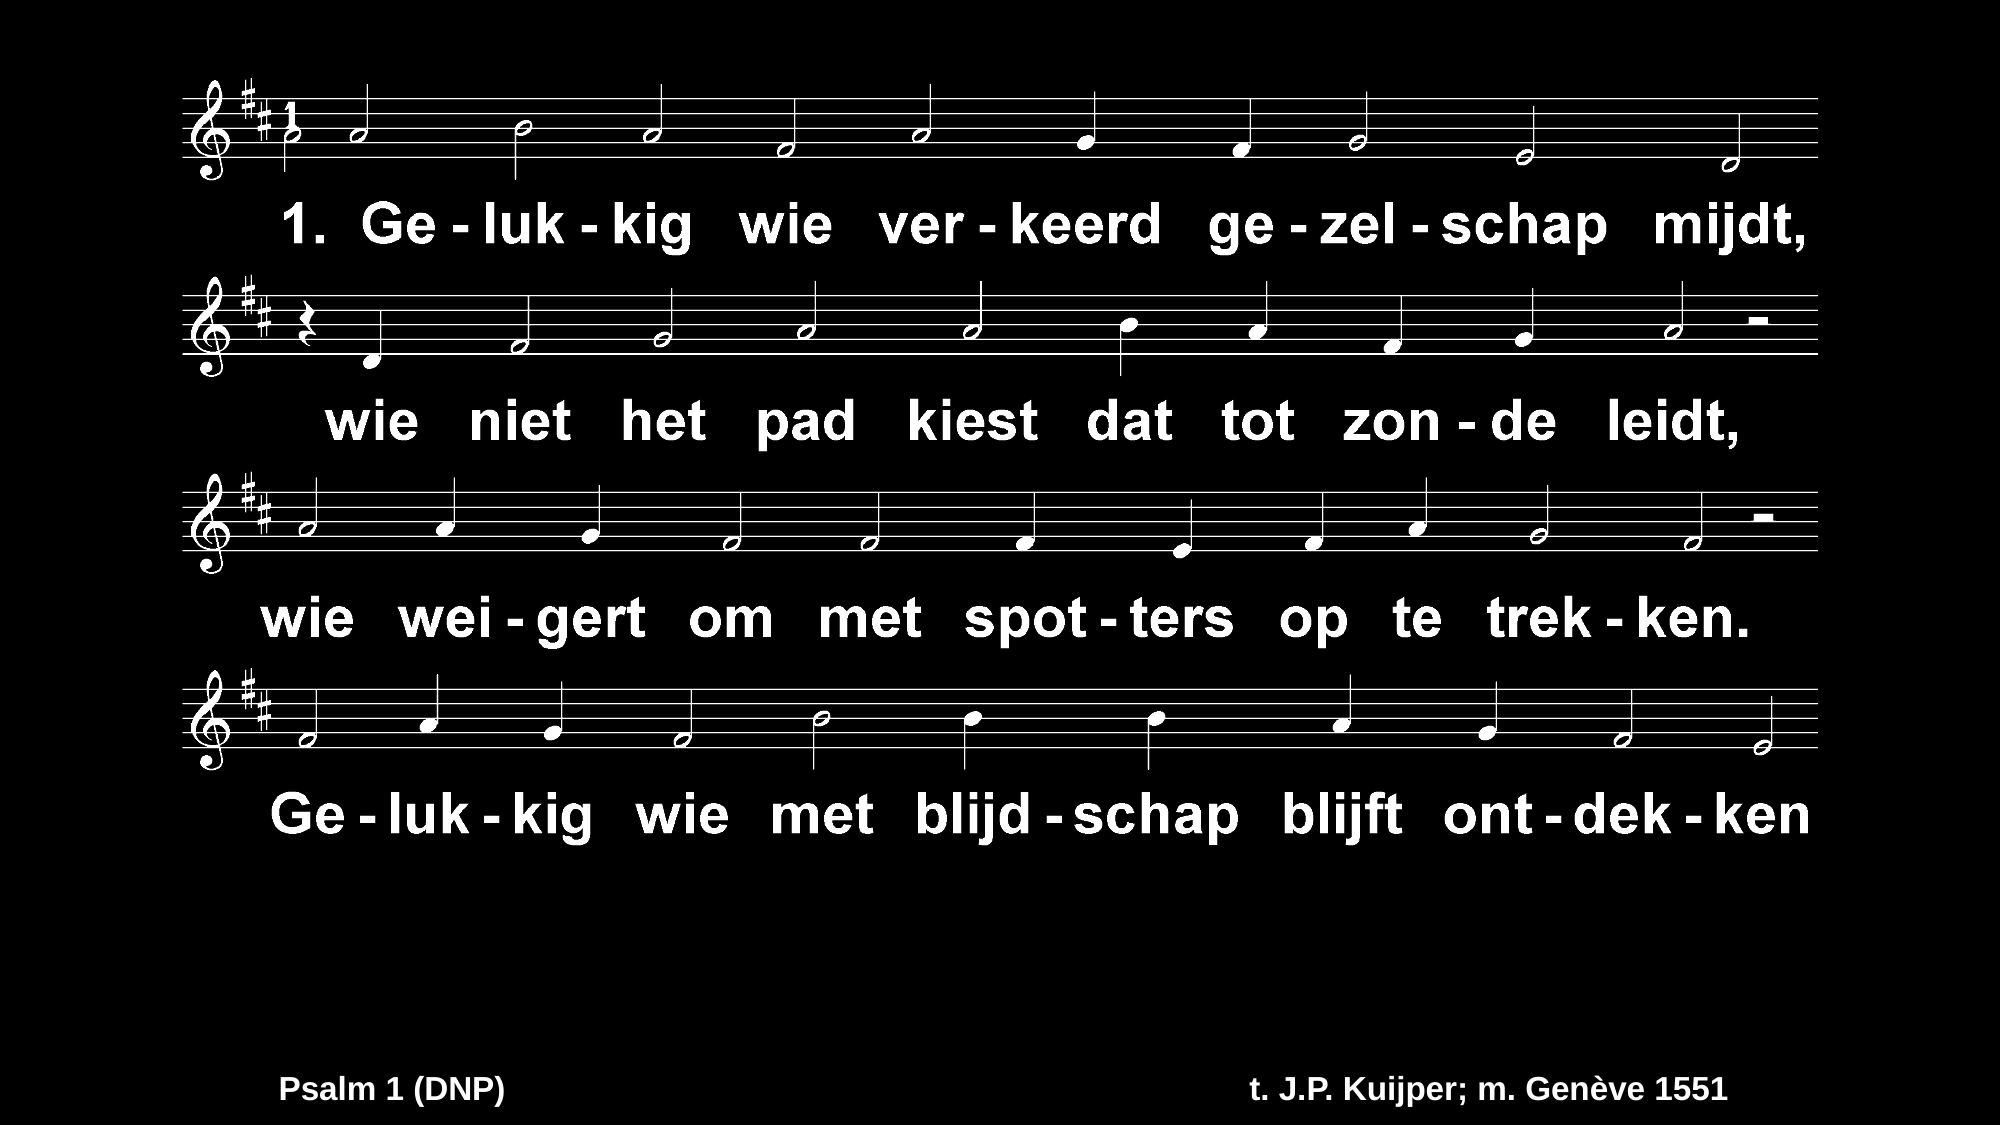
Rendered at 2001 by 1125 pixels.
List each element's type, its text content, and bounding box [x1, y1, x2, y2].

text_box Psalm 1 (DNP) t. J.P. Kuijper; m. Genève 1551 [263, 1059, 1745, 1115]
picture [166, 62, 1834, 861]
